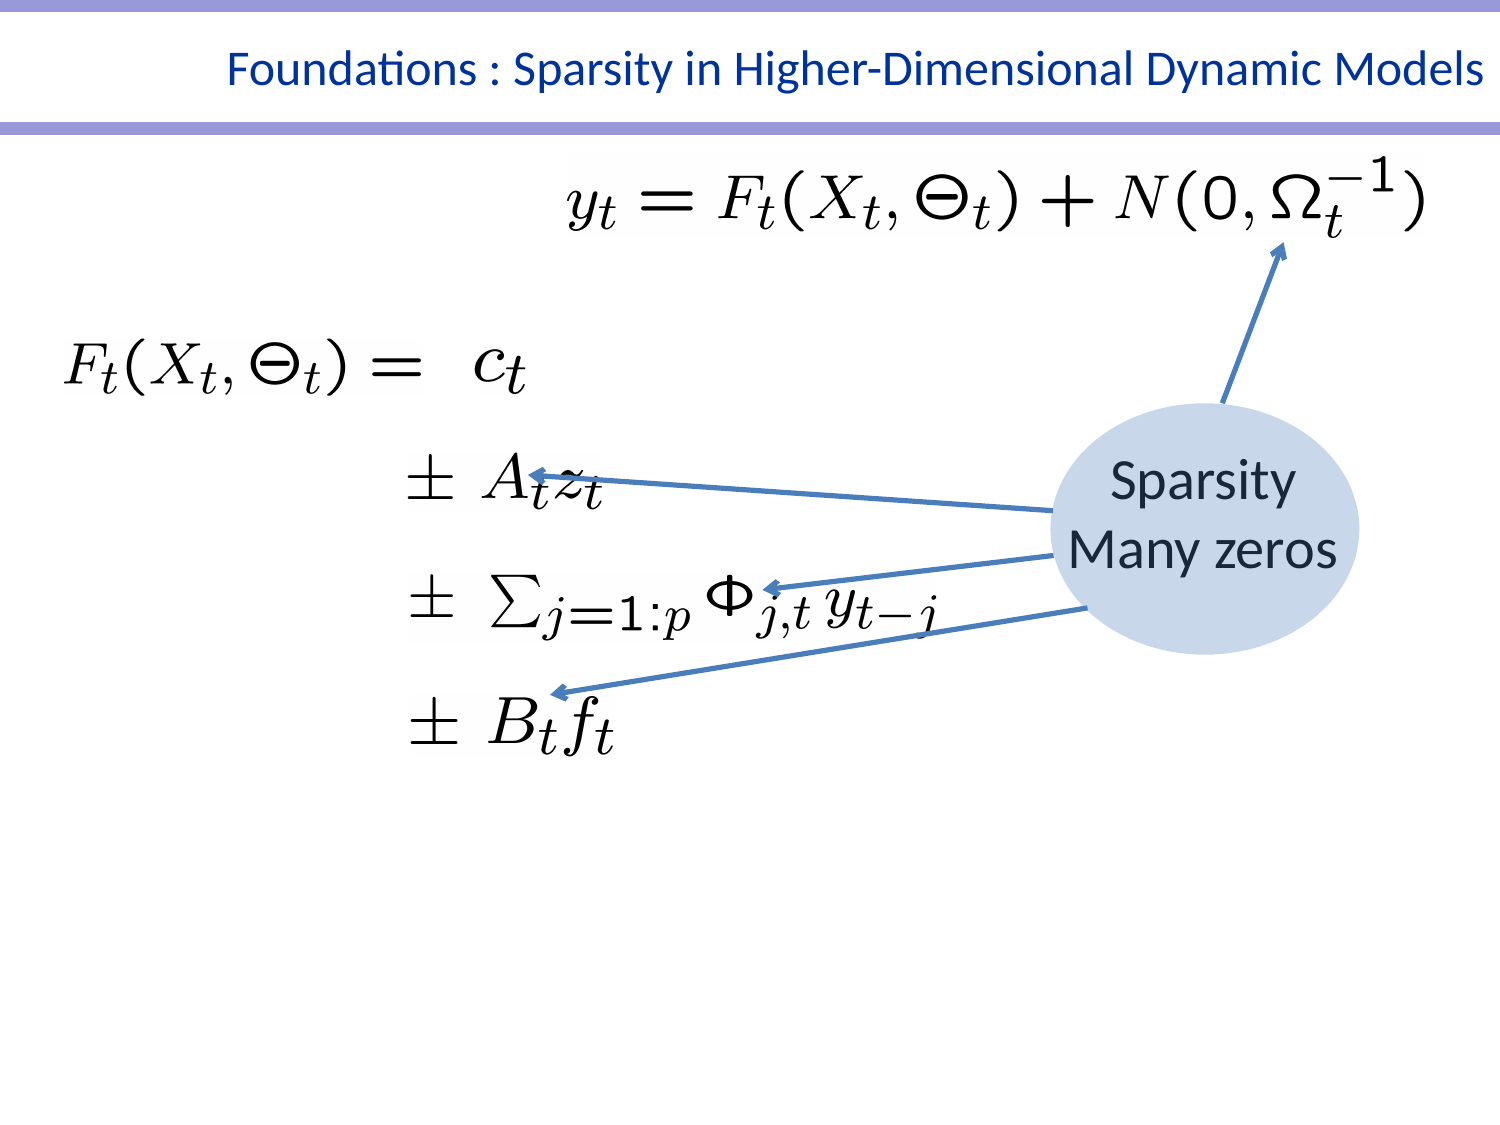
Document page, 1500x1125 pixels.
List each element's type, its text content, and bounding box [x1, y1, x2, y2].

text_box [409, 694, 968, 853]
picture [564, 153, 1426, 238]
picture [0, 122, 1500, 135]
picture [0, 0, 1500, 12]
text_box Foundations : Sparsity in Higher-Dimensional Dynamic Models [0, 28, 1500, 103]
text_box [527, 241, 1385, 696]
picture [474, 346, 527, 397]
picture [406, 450, 527, 513]
picture [63, 338, 423, 398]
picture [409, 573, 527, 643]
